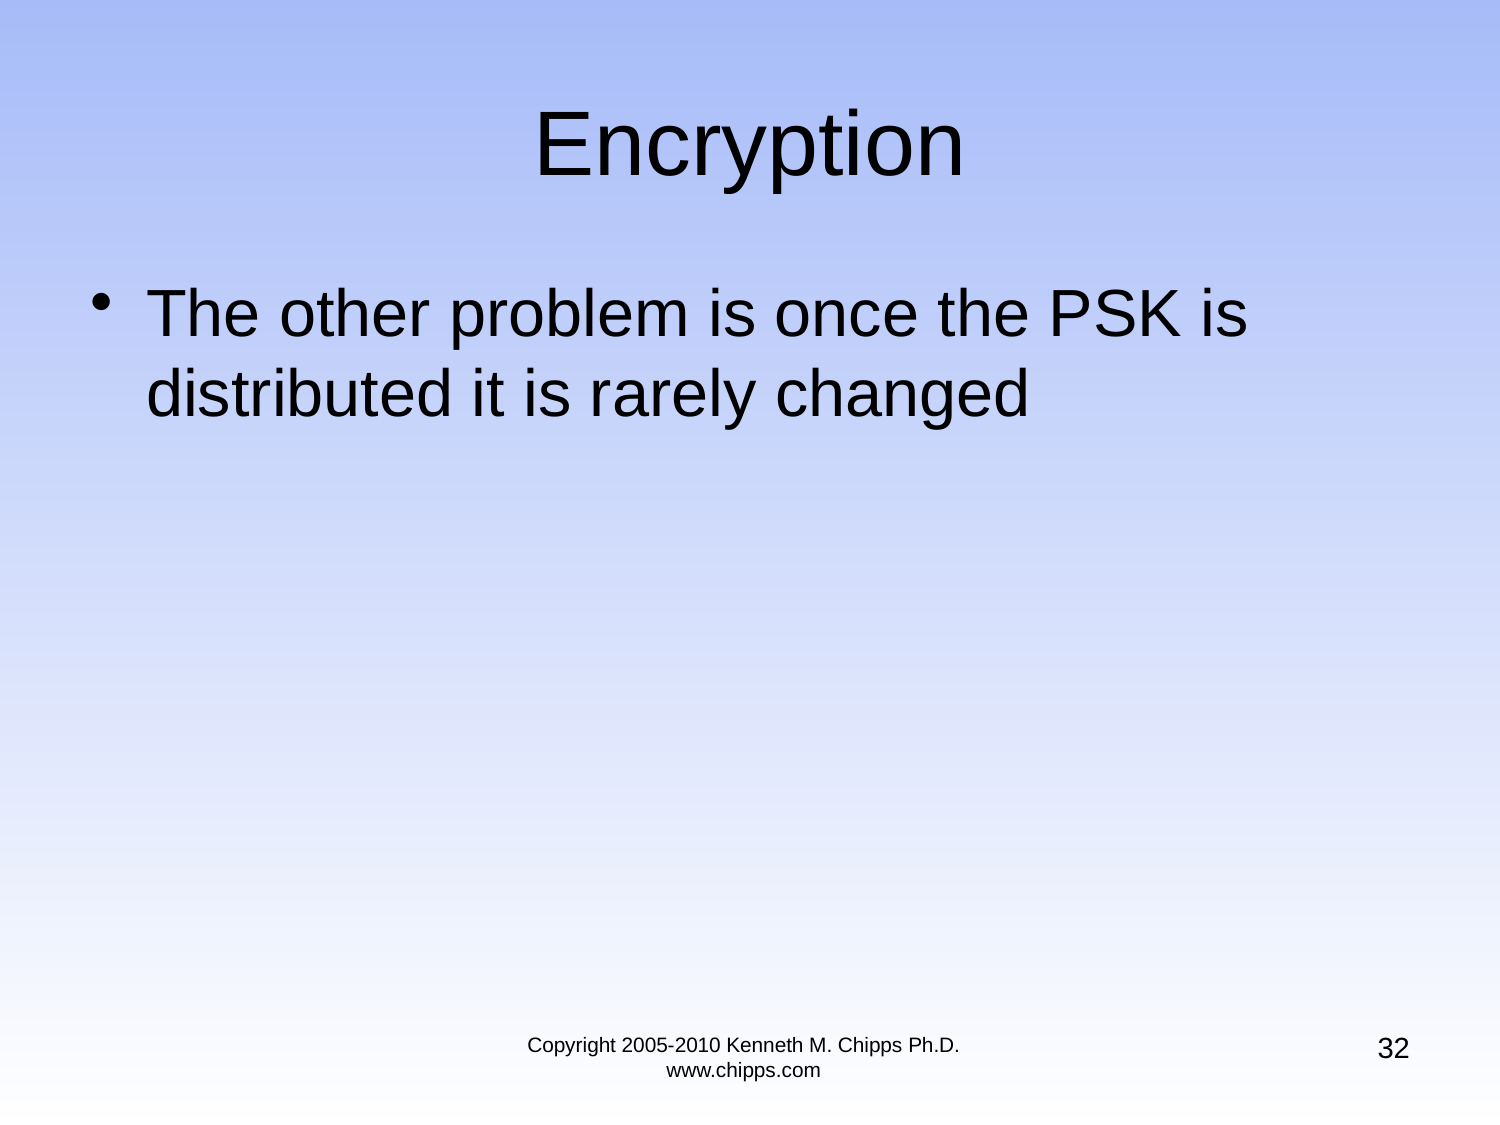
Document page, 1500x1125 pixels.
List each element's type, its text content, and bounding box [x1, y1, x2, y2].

footer Copyright 2005-2010 Kenneth M. Chipps Ph.D. www.chipps.com [437, 1024, 1051, 1103]
slide_number 32 [1074, 1021, 1426, 1101]
title Encryption [74, 44, 1426, 233]
list The other problem is once the PSK is distributed it is rarely changed [74, 262, 1426, 1006]
